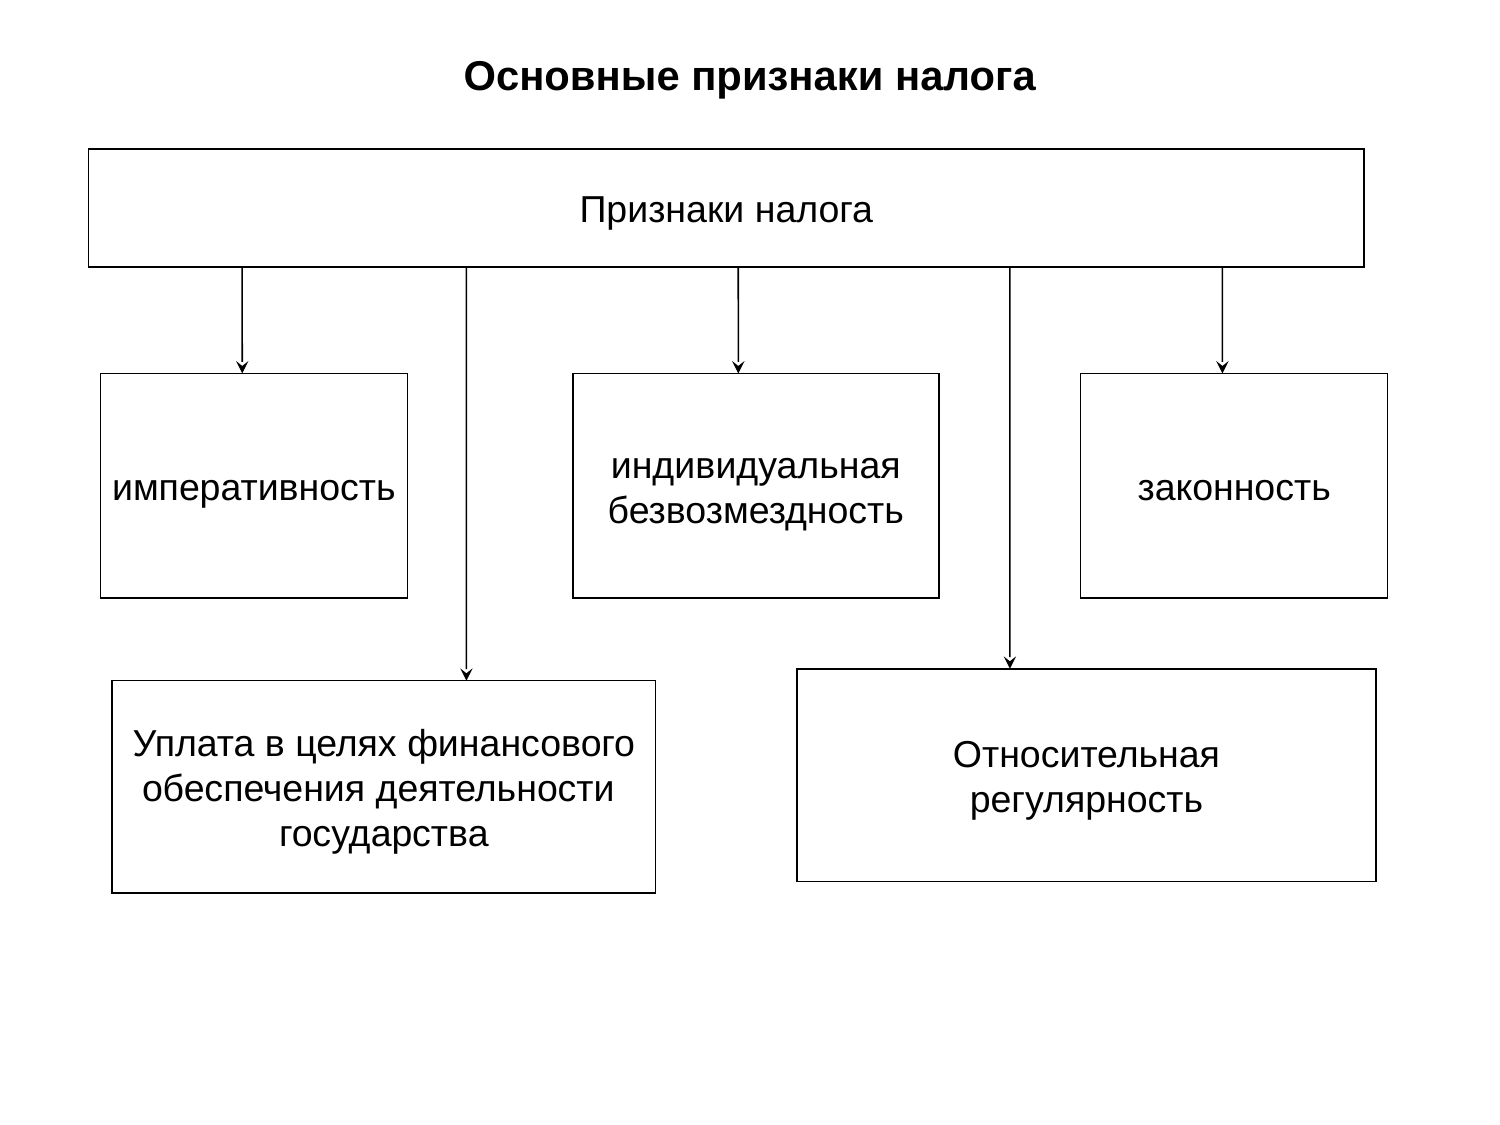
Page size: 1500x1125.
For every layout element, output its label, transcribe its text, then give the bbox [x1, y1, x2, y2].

text_box [460, 668, 473, 681]
text_box индивидуальная безвозмездность [572, 373, 939, 598]
text_box Признаки налога [88, 148, 1365, 268]
text_box [1216, 361, 1229, 374]
text_box [1003, 656, 1017, 669]
text_box [732, 361, 745, 374]
title Основные признаки налога [75, 45, 1425, 102]
text_box законность [1080, 373, 1388, 598]
text_box императивность [100, 373, 408, 598]
text_box [236, 361, 249, 374]
text_box Относительная регулярность [797, 668, 1376, 882]
text_box Уплата в целях финансового обеспечения деятельности государства [112, 680, 656, 894]
